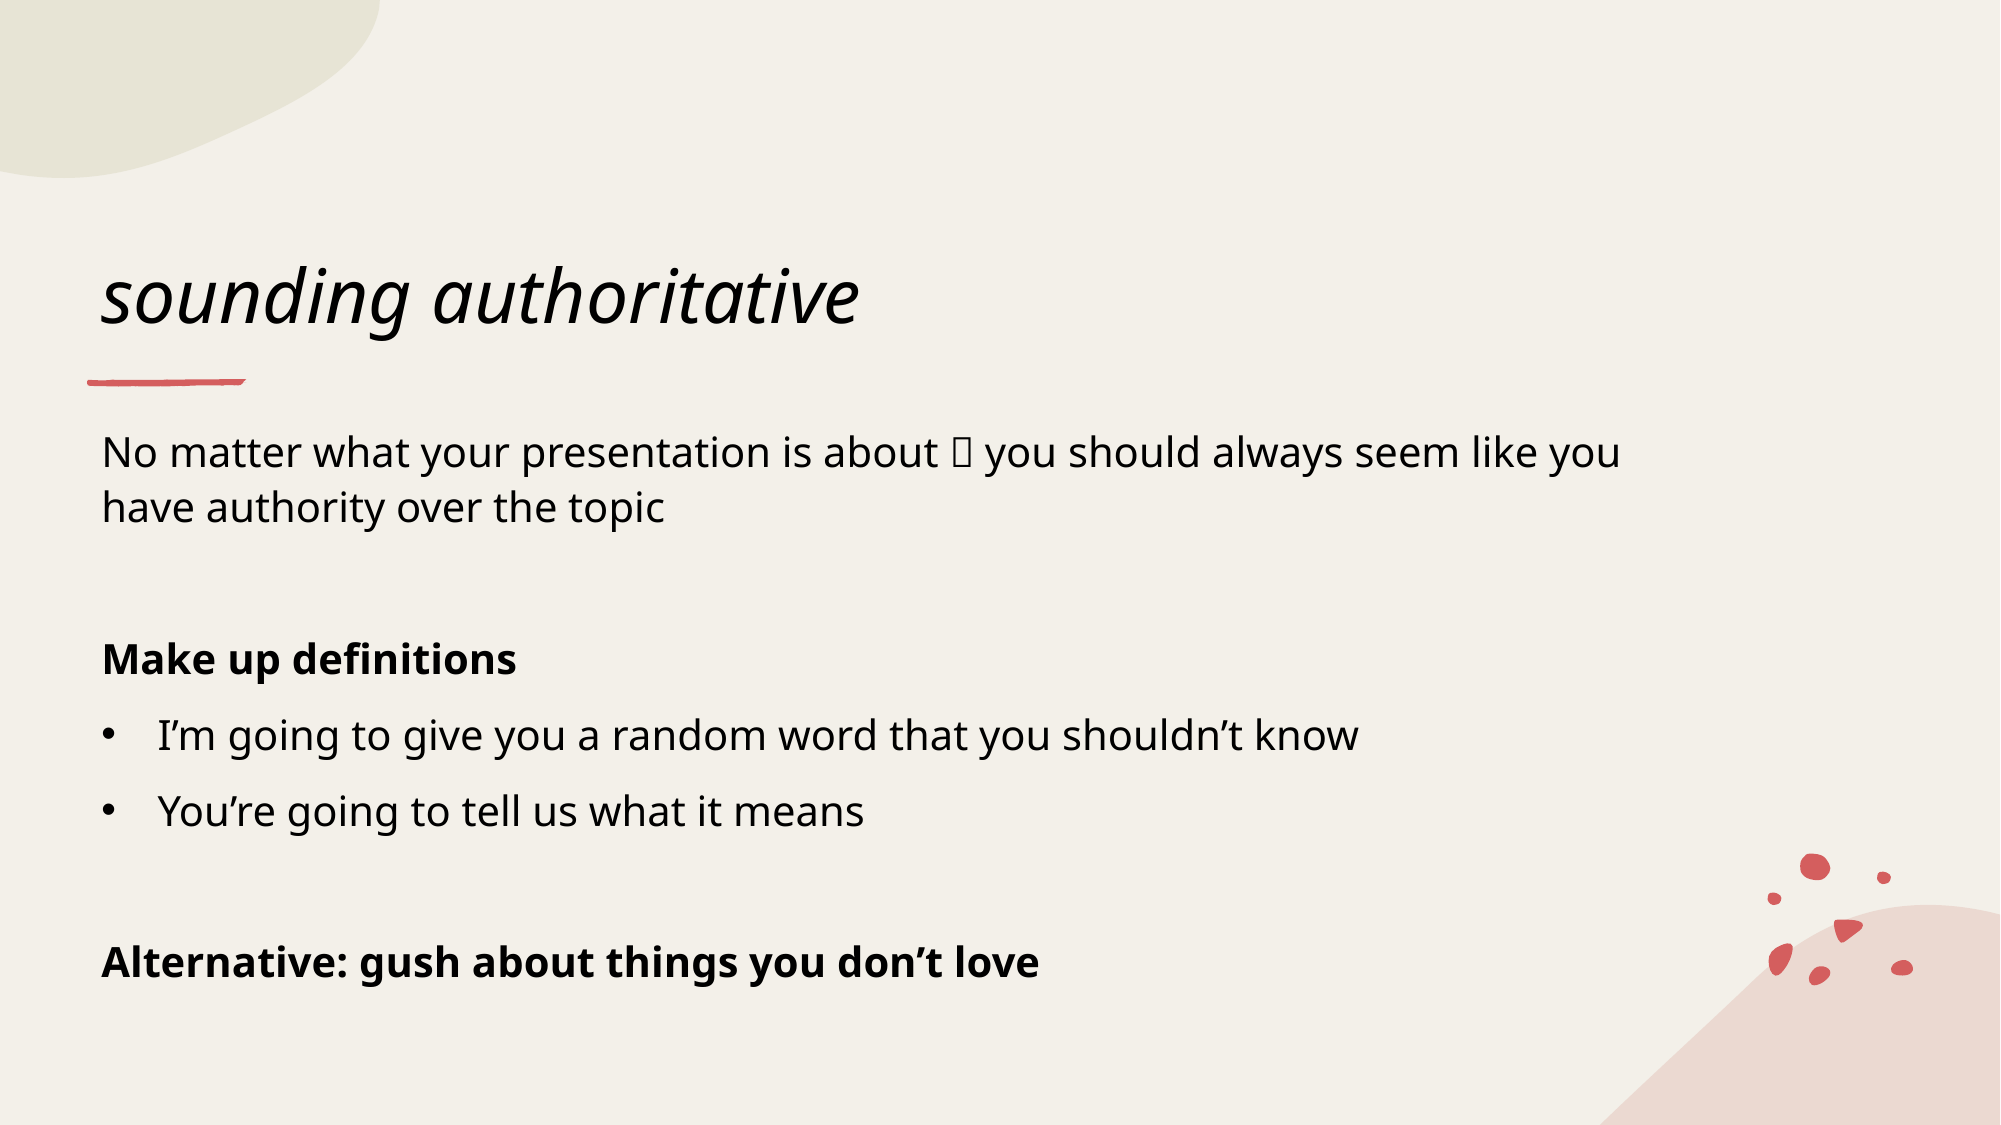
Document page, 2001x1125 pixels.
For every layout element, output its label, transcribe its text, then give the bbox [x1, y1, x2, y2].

list No matter what your presentation is about  you should always seem like you have authority over the topic Make up definitions I’m going to give you a random word that you shouldn’t know You’re going to tell us what it means Alternative: gush about things you don’t love [86, 413, 1740, 996]
title sounding authoritative [86, 129, 1740, 347]
